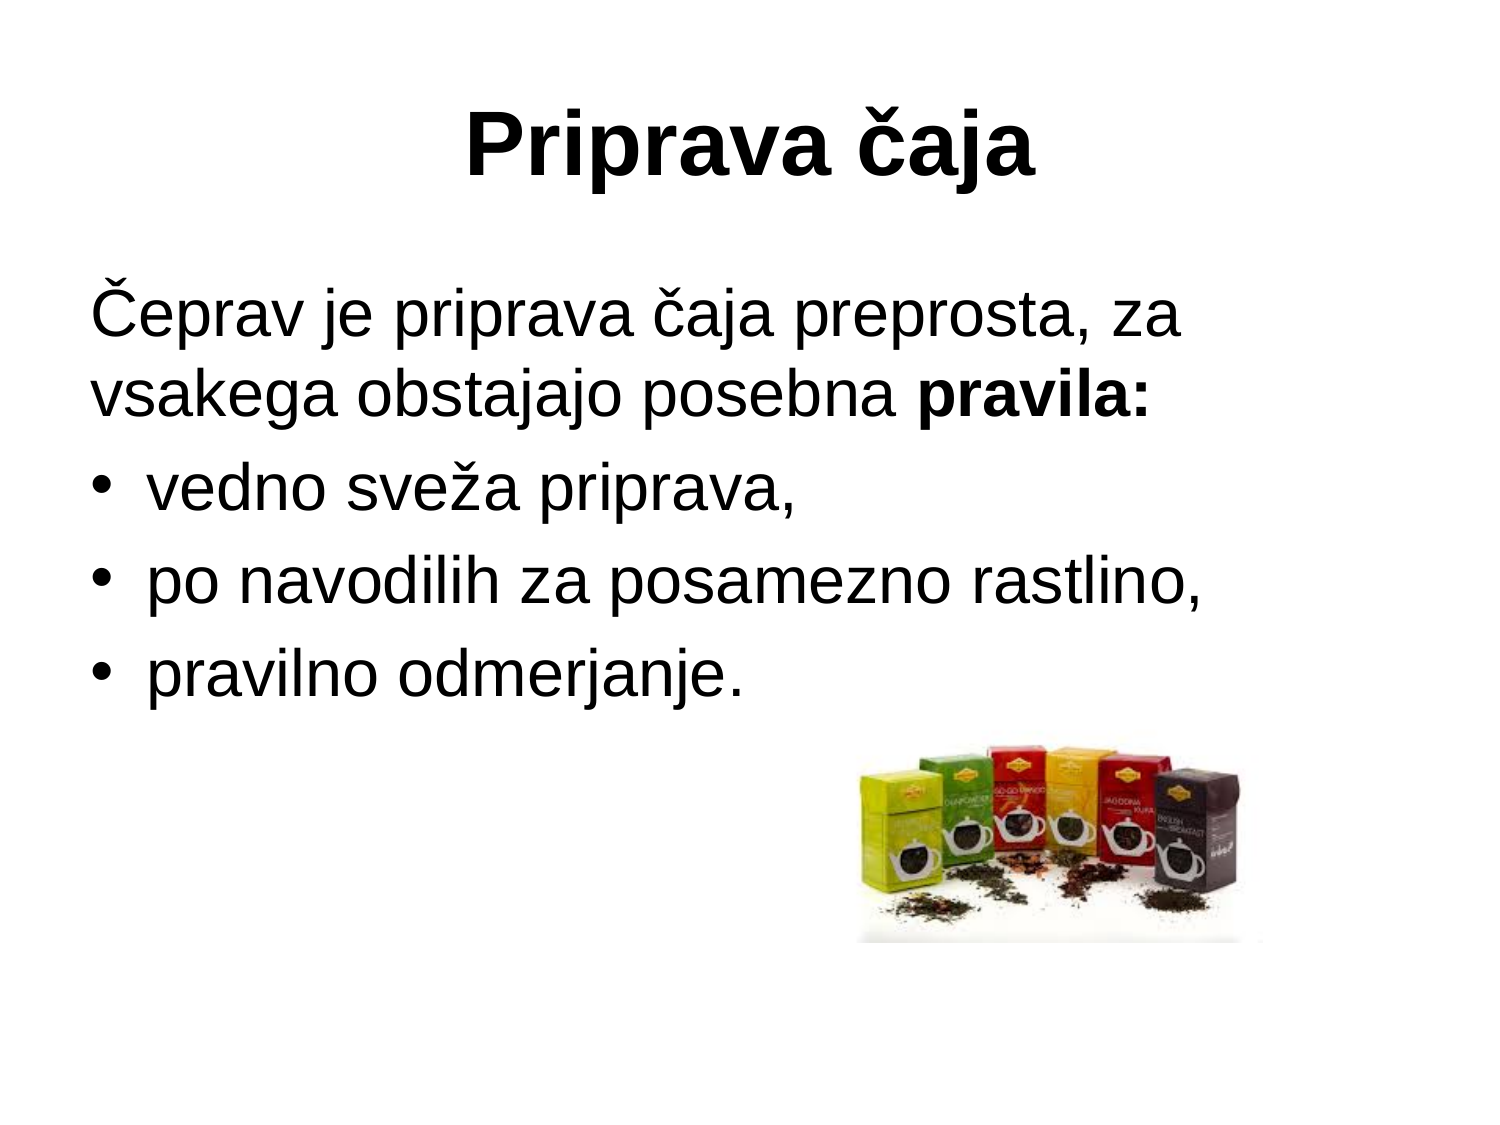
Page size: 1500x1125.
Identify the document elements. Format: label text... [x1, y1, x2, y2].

list Čeprav je priprava čaja preprosta, za vsakega obstajajo posebna pravila: vedno sveža priprava, po navodilih za posamezno rastlino, pravilno odmerjanje. [75, 262, 1425, 1005]
title Priprava čaja [75, 45, 1425, 233]
picture [832, 656, 1263, 944]
